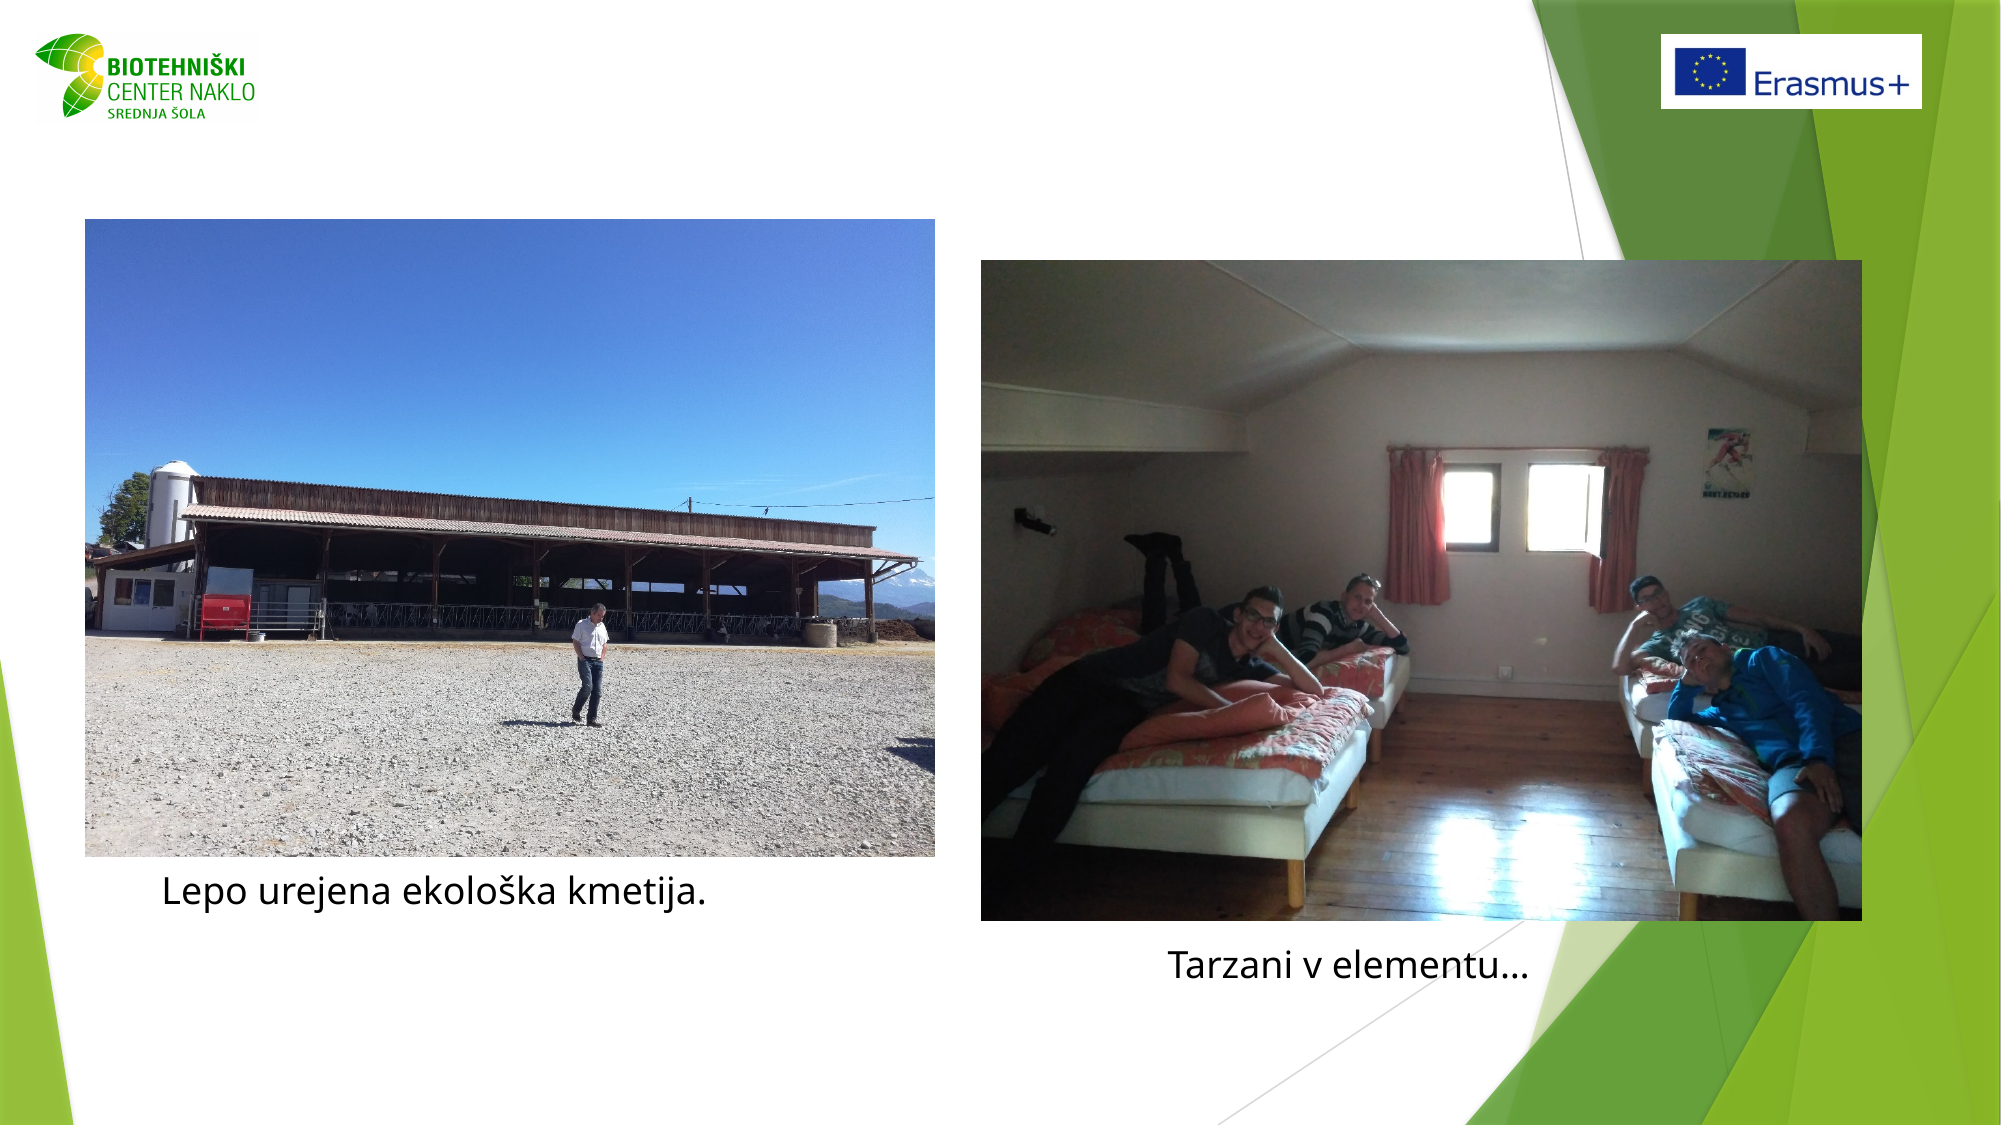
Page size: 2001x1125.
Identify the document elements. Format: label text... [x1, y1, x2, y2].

text_box Tarzani v elementu… [1152, 933, 1551, 994]
picture [1660, 33, 1922, 110]
text_box Lepo urejena ekološka kmetija. [146, 865, 777, 920]
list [85, 218, 936, 857]
picture [980, 259, 1862, 921]
picture [34, 32, 259, 126]
